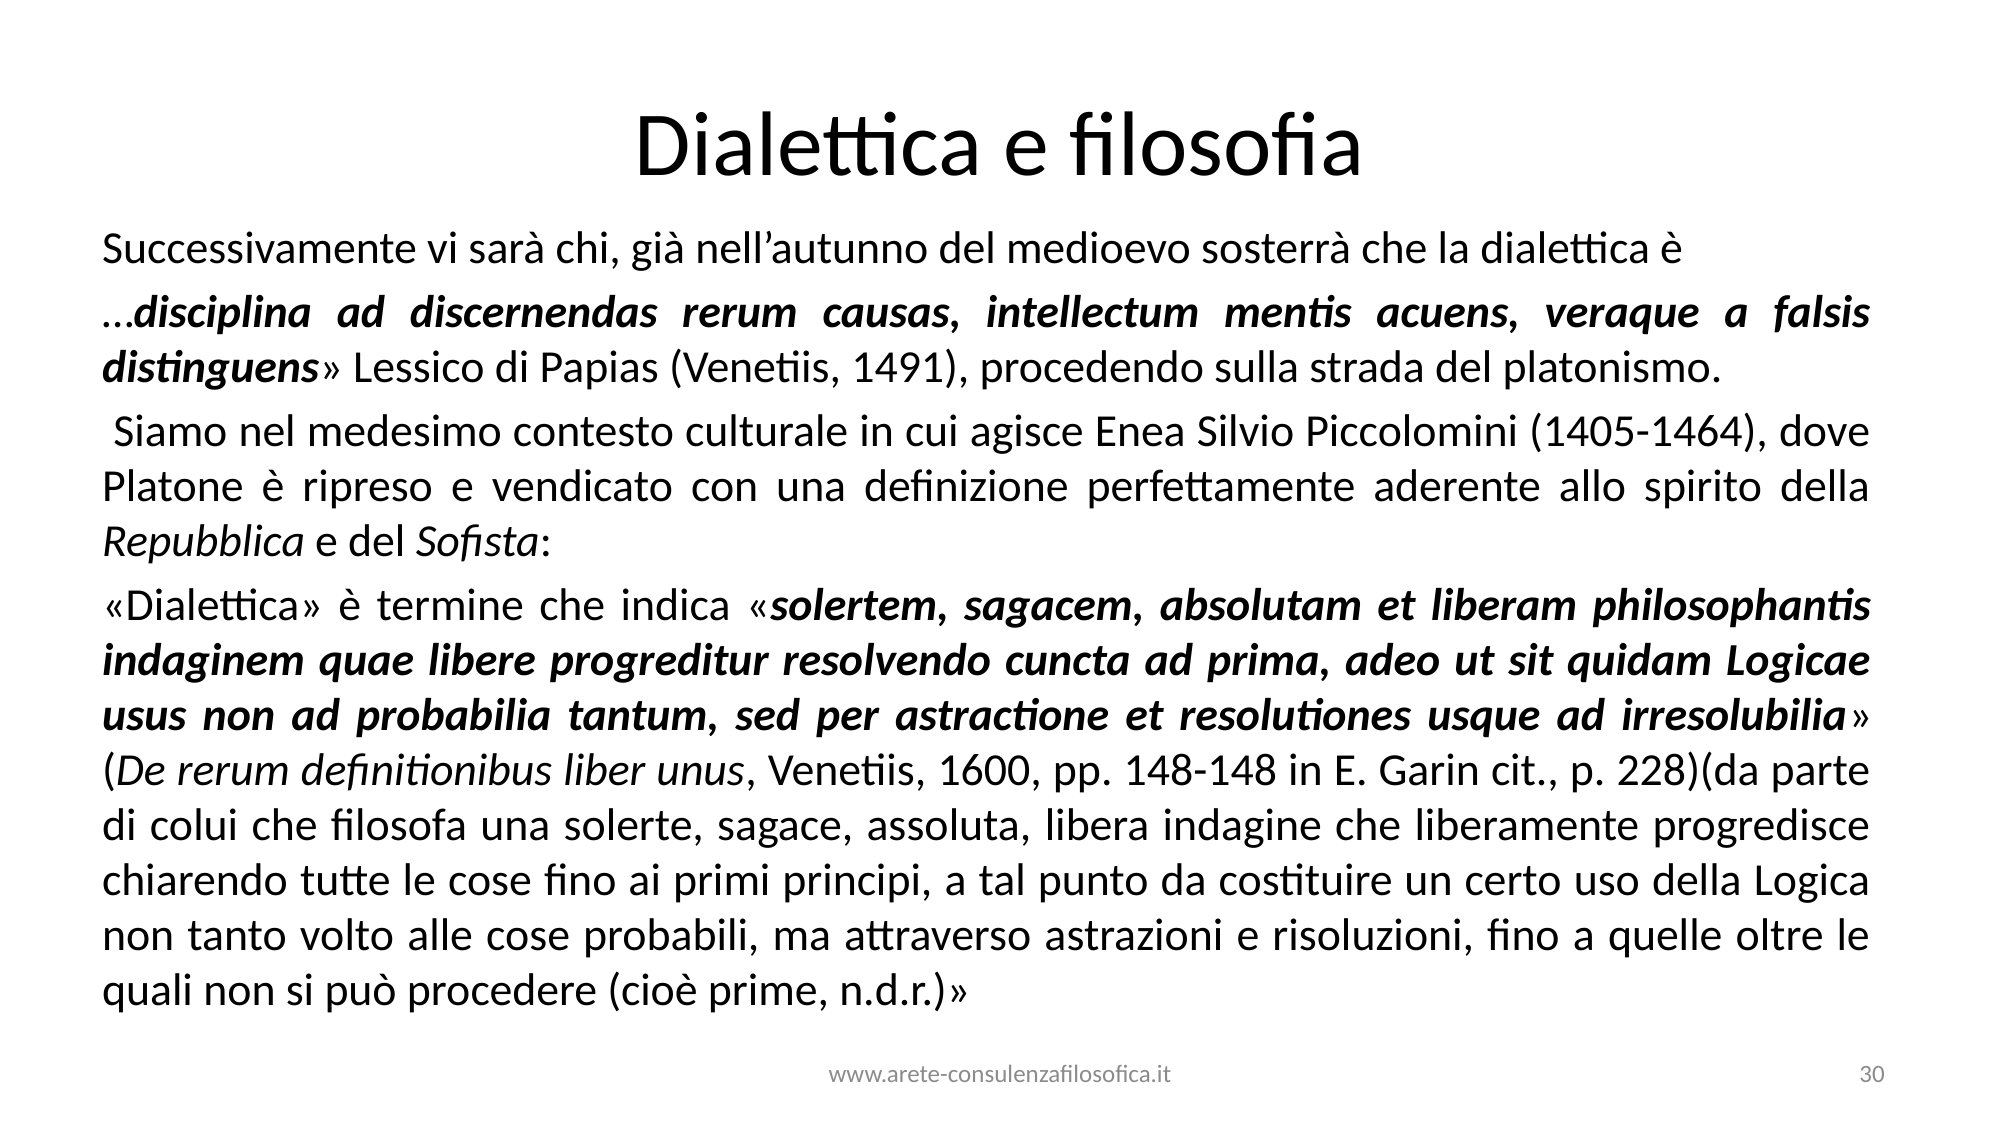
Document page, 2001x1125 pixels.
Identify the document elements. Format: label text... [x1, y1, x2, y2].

slide_number 30 [1433, 1042, 1900, 1103]
list Successivamente vi sarà chi, già nell’autunno del medioevo sosterrà che la dialettica è …disciplina ad discernendas rerum causas, intellectum mentis acuens, veraque a falsis distinguens» Lessico di Papias (Venetiis, 1491), procedendo sulla strada del platonismo. Siamo nel medesimo contesto culturale in cui agisce Enea Silvio Piccolomini (1405-1464), dove Platone è ripreso e vendicato con una definizione perfettamente aderente allo spirito della Repubblica e del Sofista: «Dialettica» è termine che indica «solertem, sagacem, absolutam et liberam philosophantis indaginem quae libere progreditur resolvendo cuncta ad prima, adeo ut sit quidam Logicae usus non ad probabilia tantum, sed per astractione et resolutiones usque ad irresolubilia» (De rerum definitionibus liber unus, Venetiis, 1600, pp. 148-148 in E. Garin cit., p. 228)(da parte di colui che filosofa una solerte, sagace, assoluta, libera indagine che liberamente progredisce chiarendo tutte le cose fino ai primi principi, a tal punto da costituire un certo uso della Logica non tanto volto alle cose probabili, ma attraverso astrazioni e risoluzioni, fino a quelle oltre le quali non si può procedere (cioè prime, n.d.r.)» [87, 209, 1888, 1055]
title Dialettica e filosofia [99, 45, 1900, 233]
footer www.arete-consulenzafilosofica.it [683, 1042, 1317, 1103]
